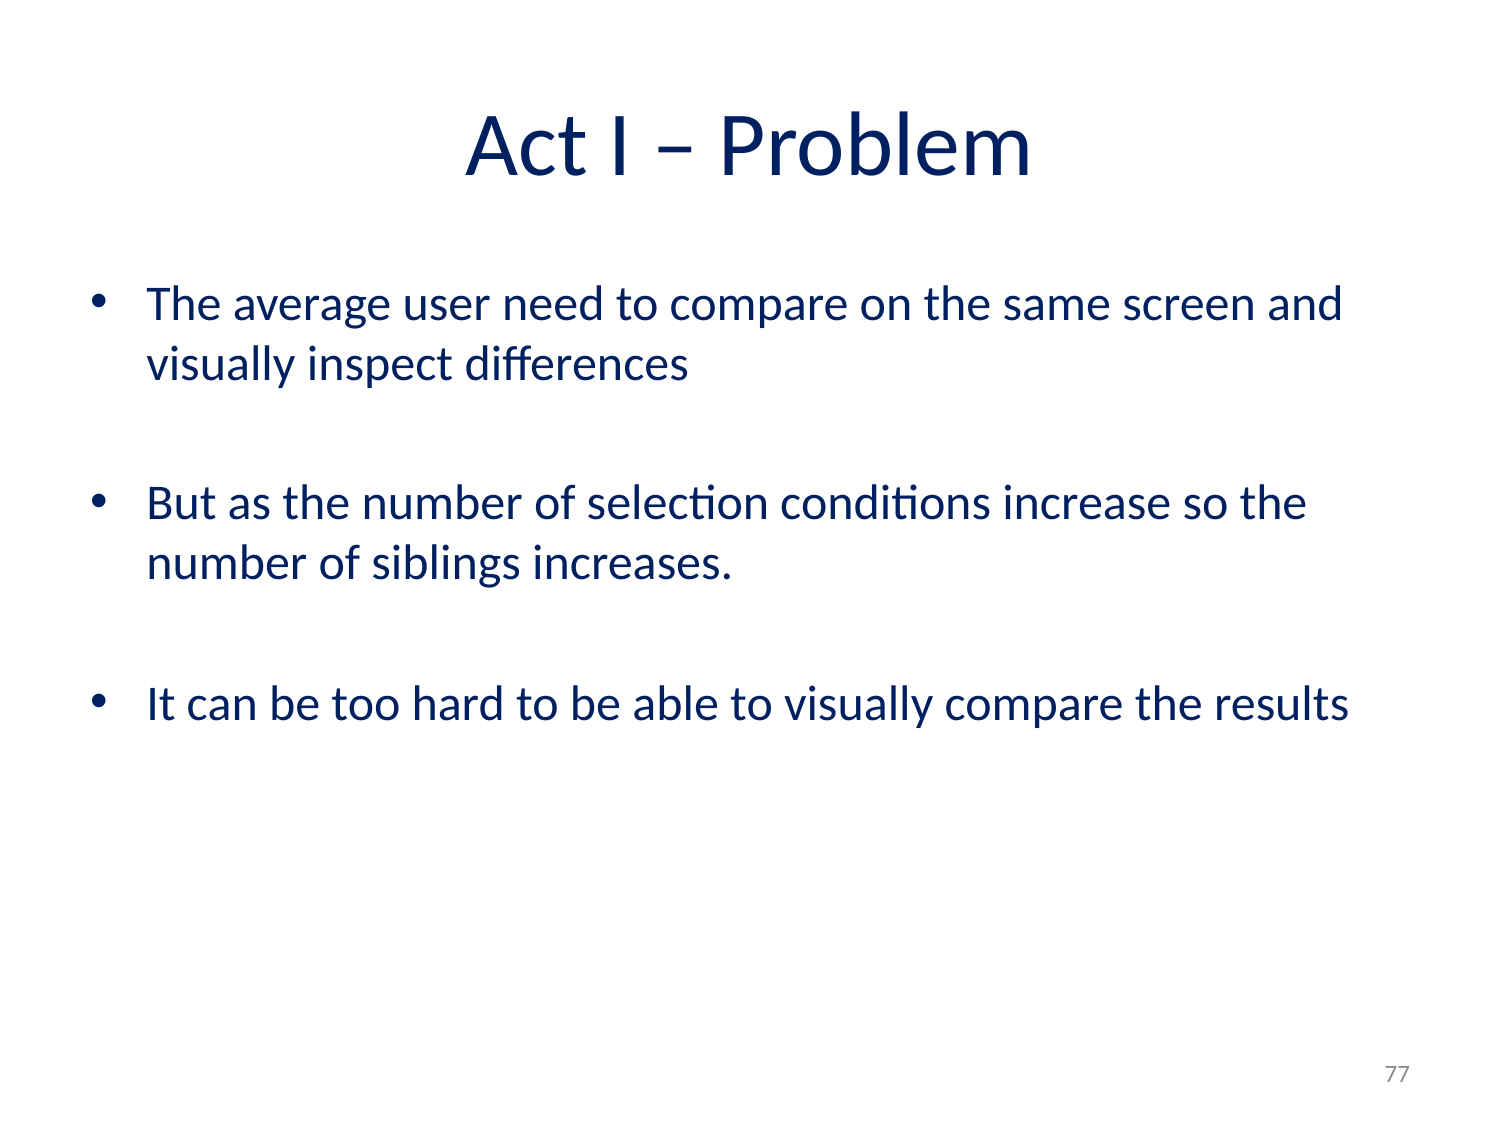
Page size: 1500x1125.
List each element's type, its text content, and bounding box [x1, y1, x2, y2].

list The average user need to compare on the same screen and visually inspect differences But as the number of selection conditions increase so the number of siblings increases. It can be too hard to be able to visually compare the results [75, 262, 1425, 1005]
slide_number 77 [1074, 1042, 1425, 1103]
title Act I – Problem [75, 45, 1425, 233]
